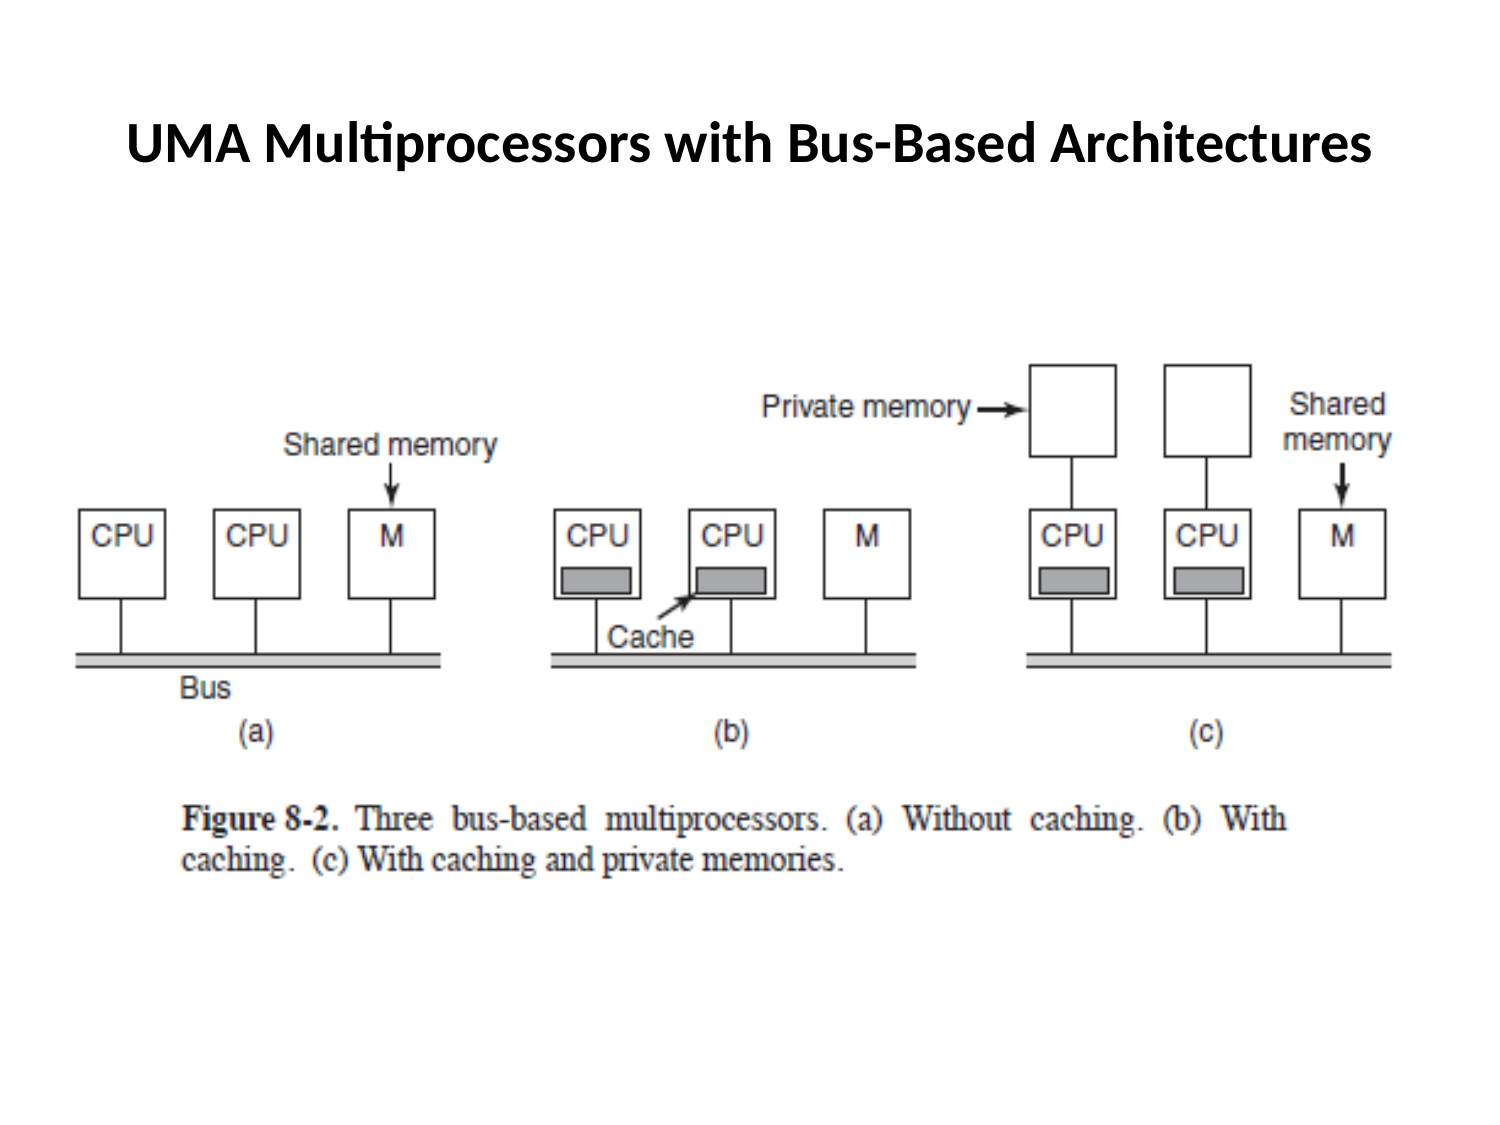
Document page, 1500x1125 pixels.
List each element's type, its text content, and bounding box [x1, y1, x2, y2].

picture [20, 299, 1500, 898]
title UMA Multiprocessors with Bus-Based Architectures [75, 45, 1425, 233]
